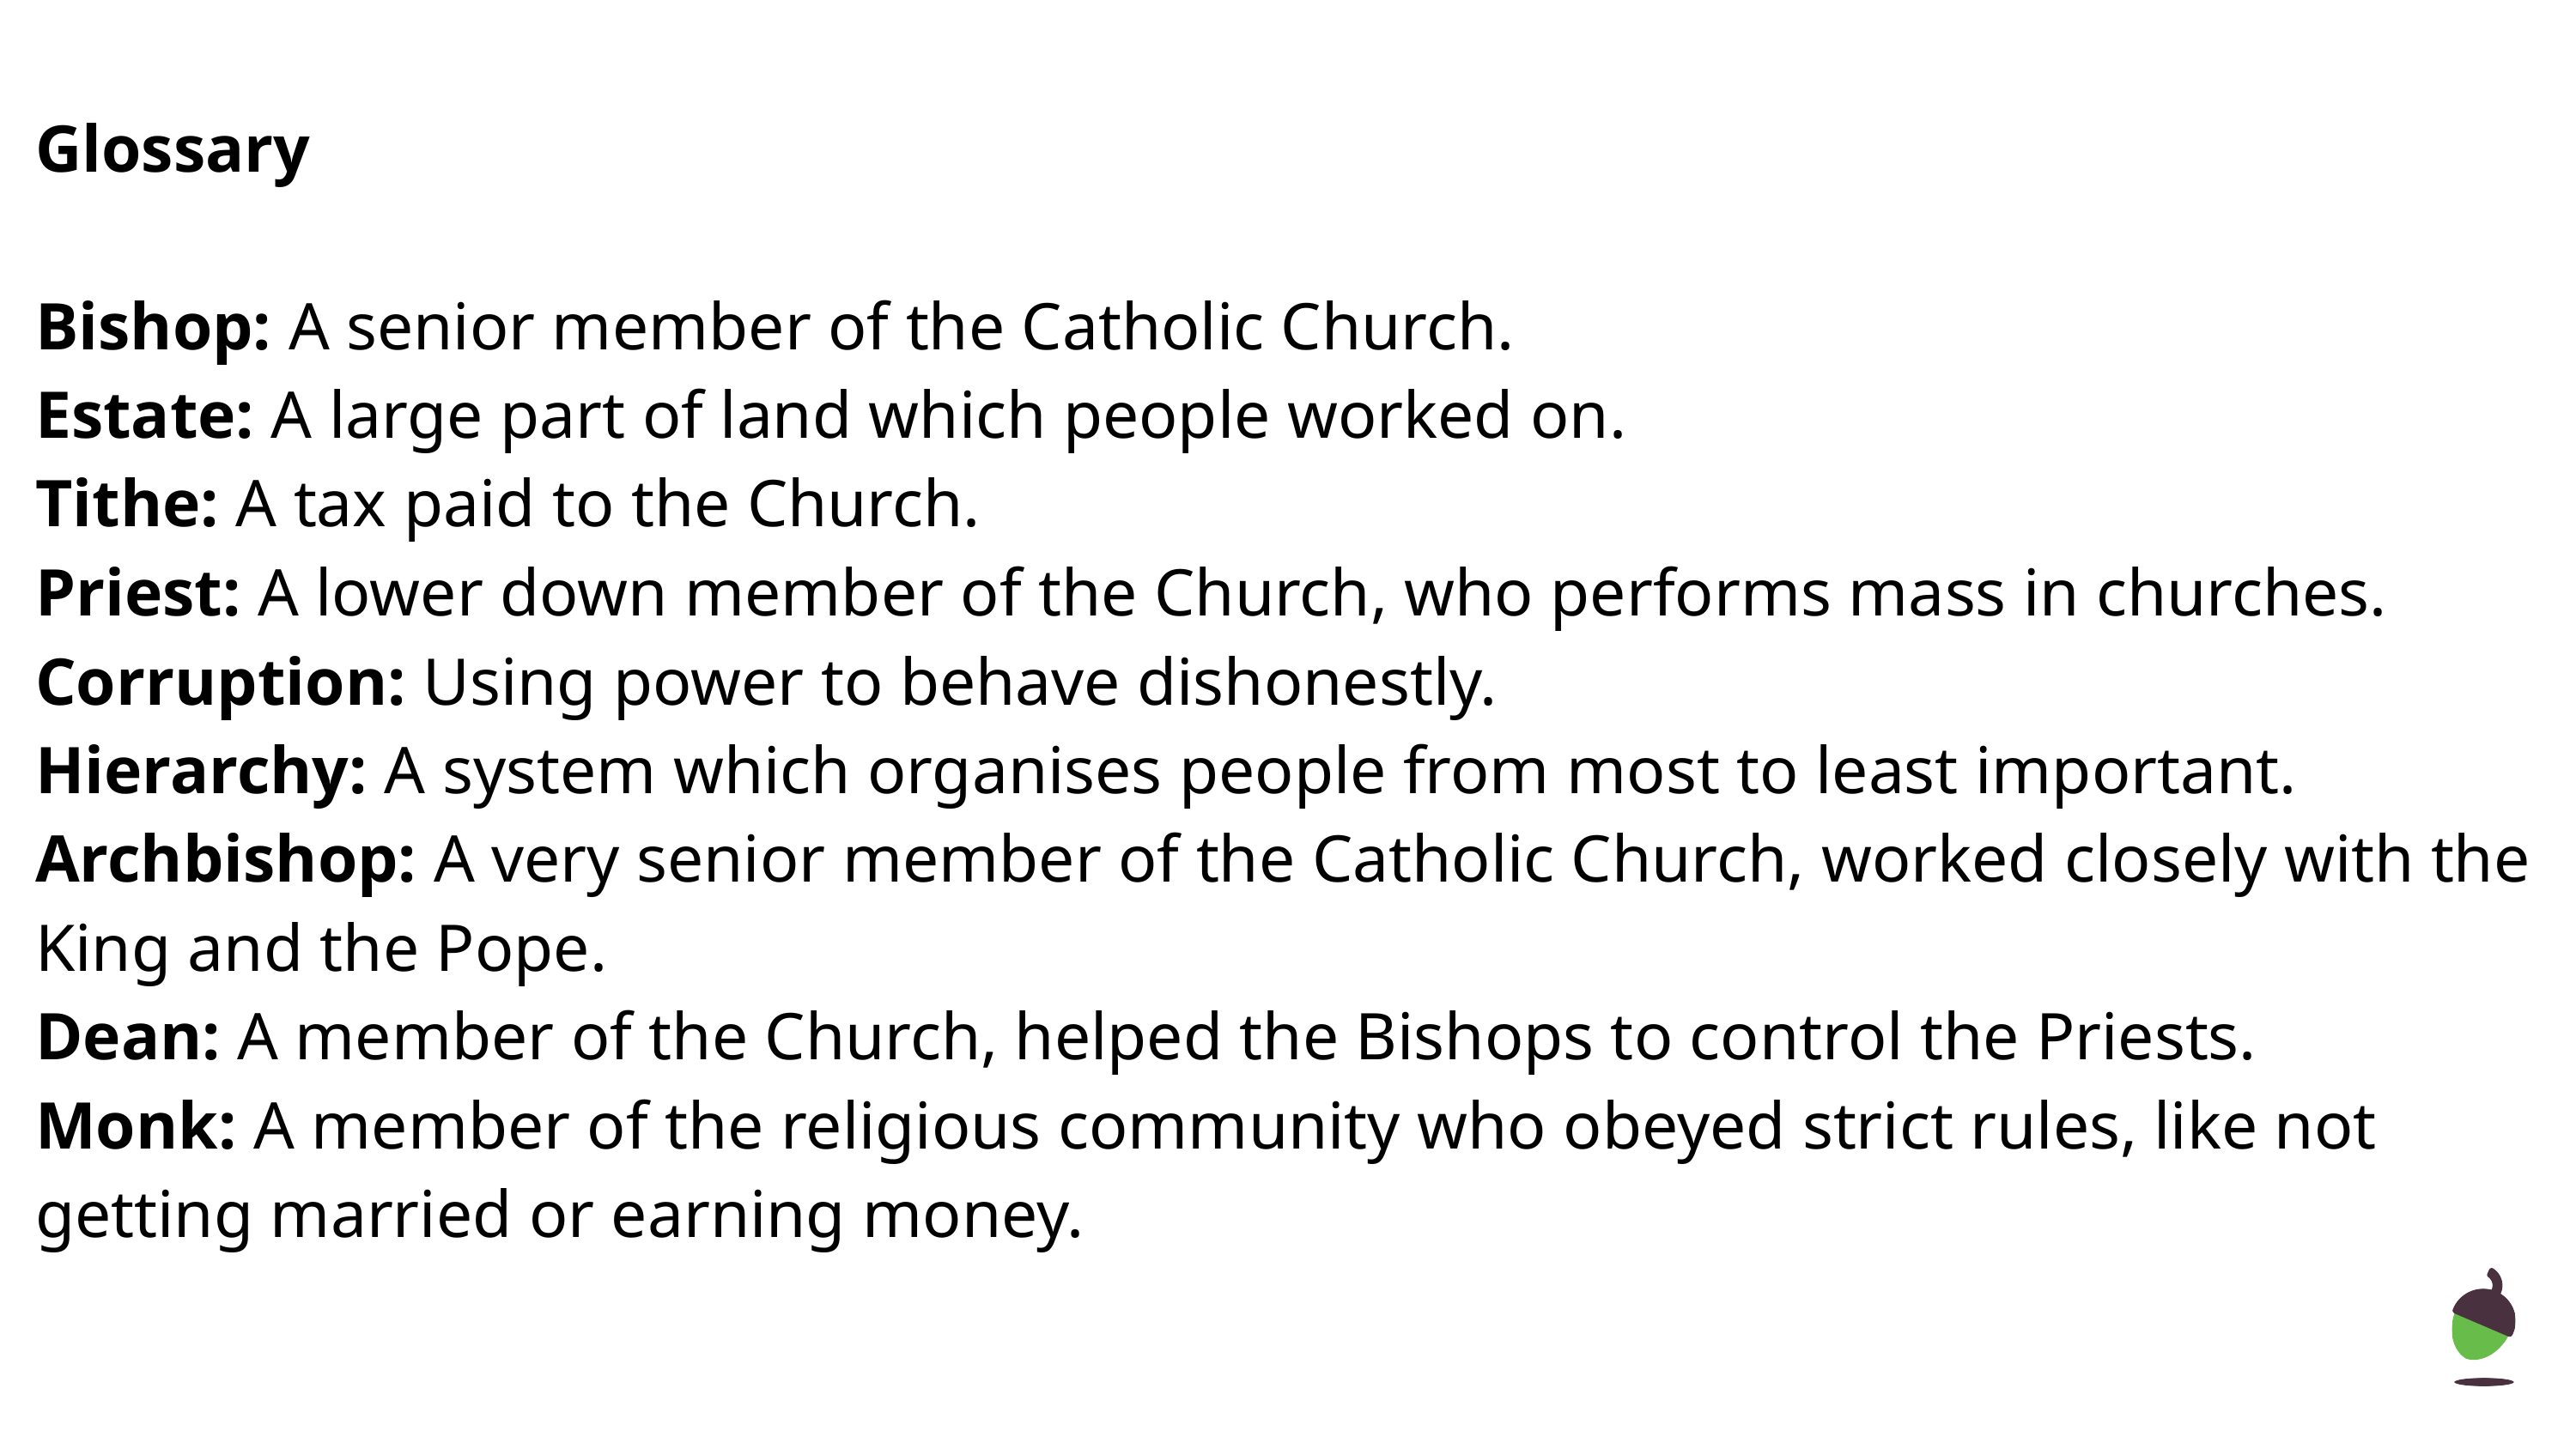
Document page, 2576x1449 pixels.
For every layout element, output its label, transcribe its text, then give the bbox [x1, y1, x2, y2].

picture [2451, 1287, 2516, 1386]
title Glossary Bishop: A senior member of the Catholic Church. Estate: A large part of land which people worked on. Tithe: A tax paid to the Church. Priest: A lower down member of the Church, who performs mass in churches. Corruption: Using power to behave dishonestly. Hierarchy: A system which organises people from most to least important. Archbishop: A very senior member of the Catholic Church, worked closely with the King and the Pope. Dean: A member of the Church, helped the Bishops to control the Priests. Monk: A member of the religious community who obeyed strict rules, like not getting married or earning money. [35, 95, 2556, 1287]
